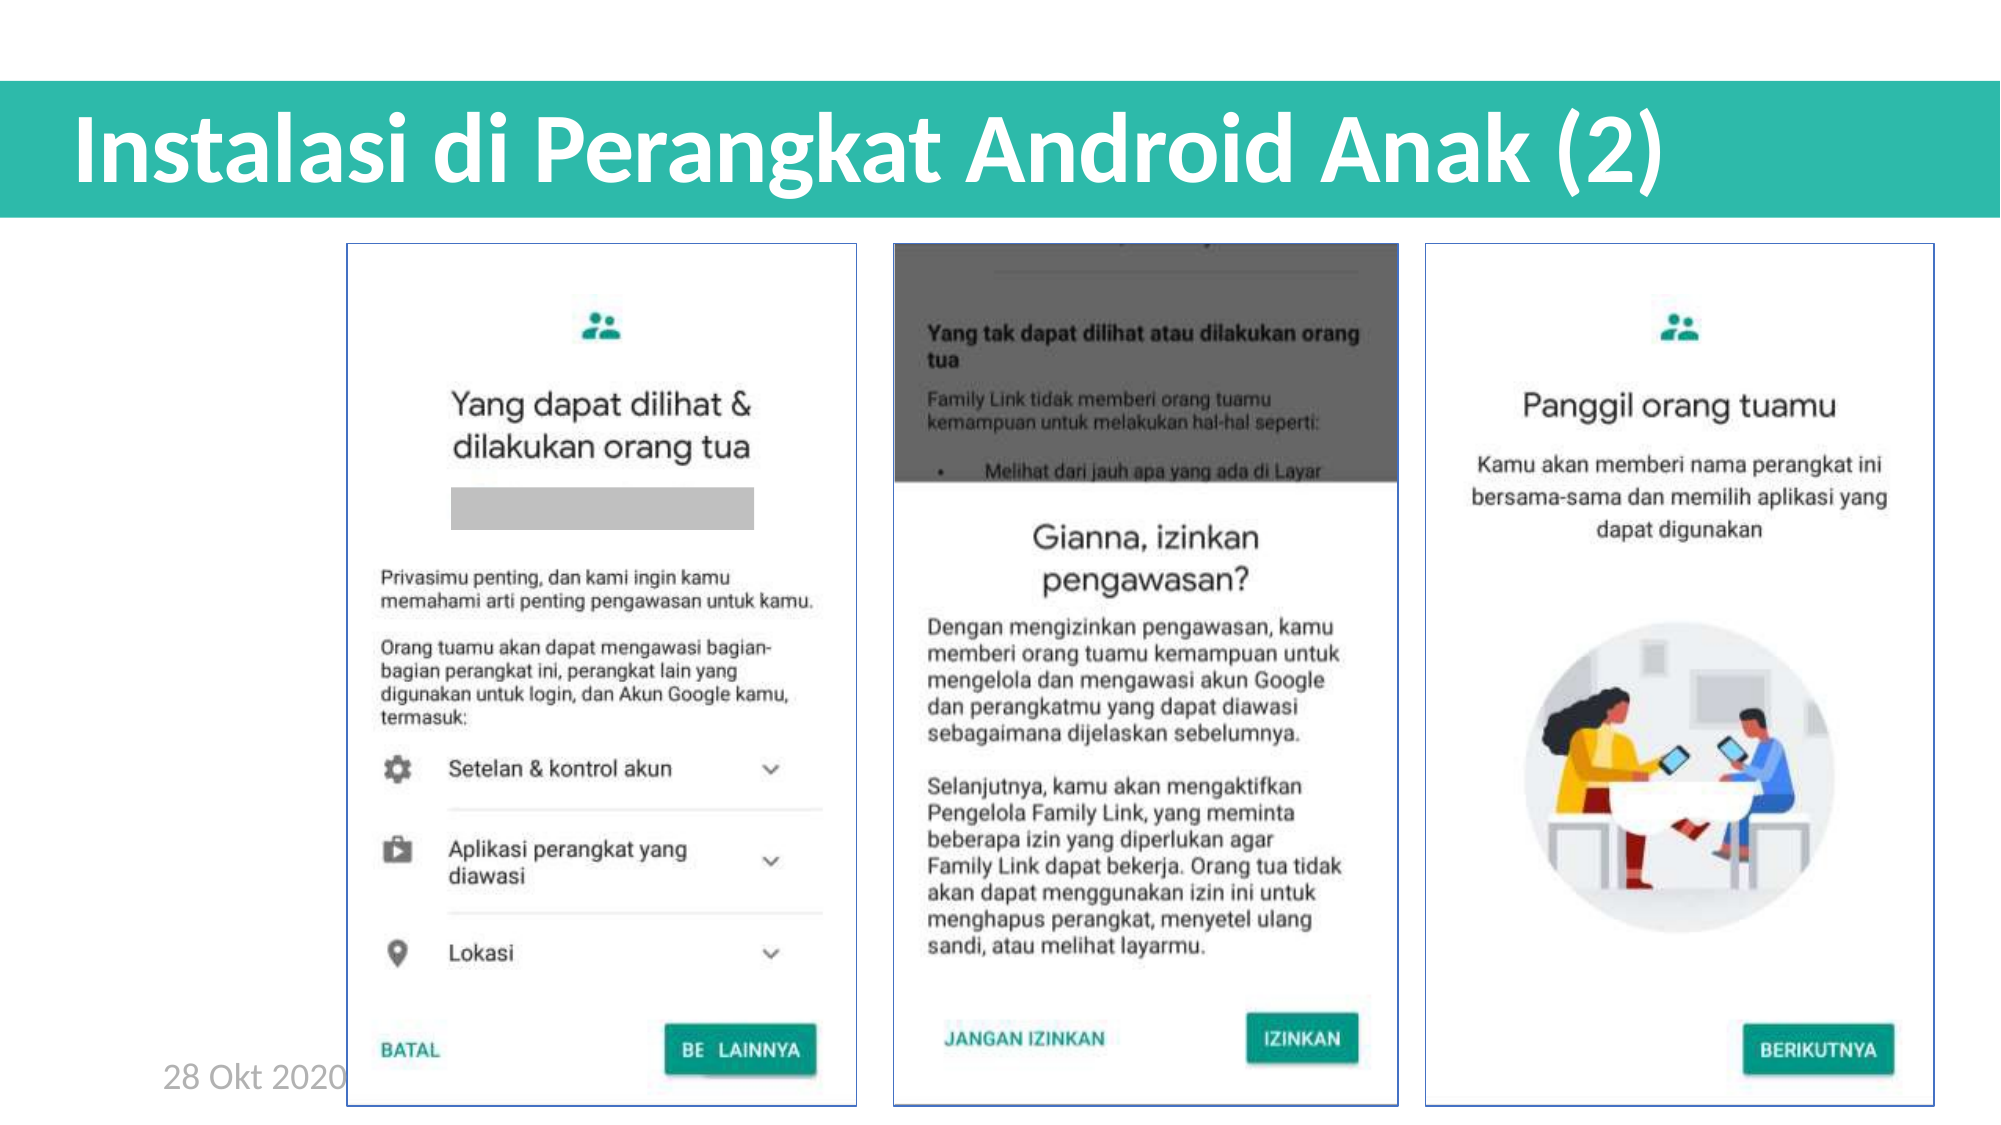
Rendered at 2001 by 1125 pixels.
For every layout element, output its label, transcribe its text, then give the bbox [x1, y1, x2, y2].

text_box [1682, 80, 2000, 218]
slide_number 28 Okt 2020 [162, 1052, 341, 1109]
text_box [1424, 242, 1935, 1108]
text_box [345, 242, 858, 1108]
title Instalasi di Perangkat Android Anak (2) [70, 80, 1682, 271]
text_box [0, 80, 70, 218]
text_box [892, 242, 1400, 1108]
